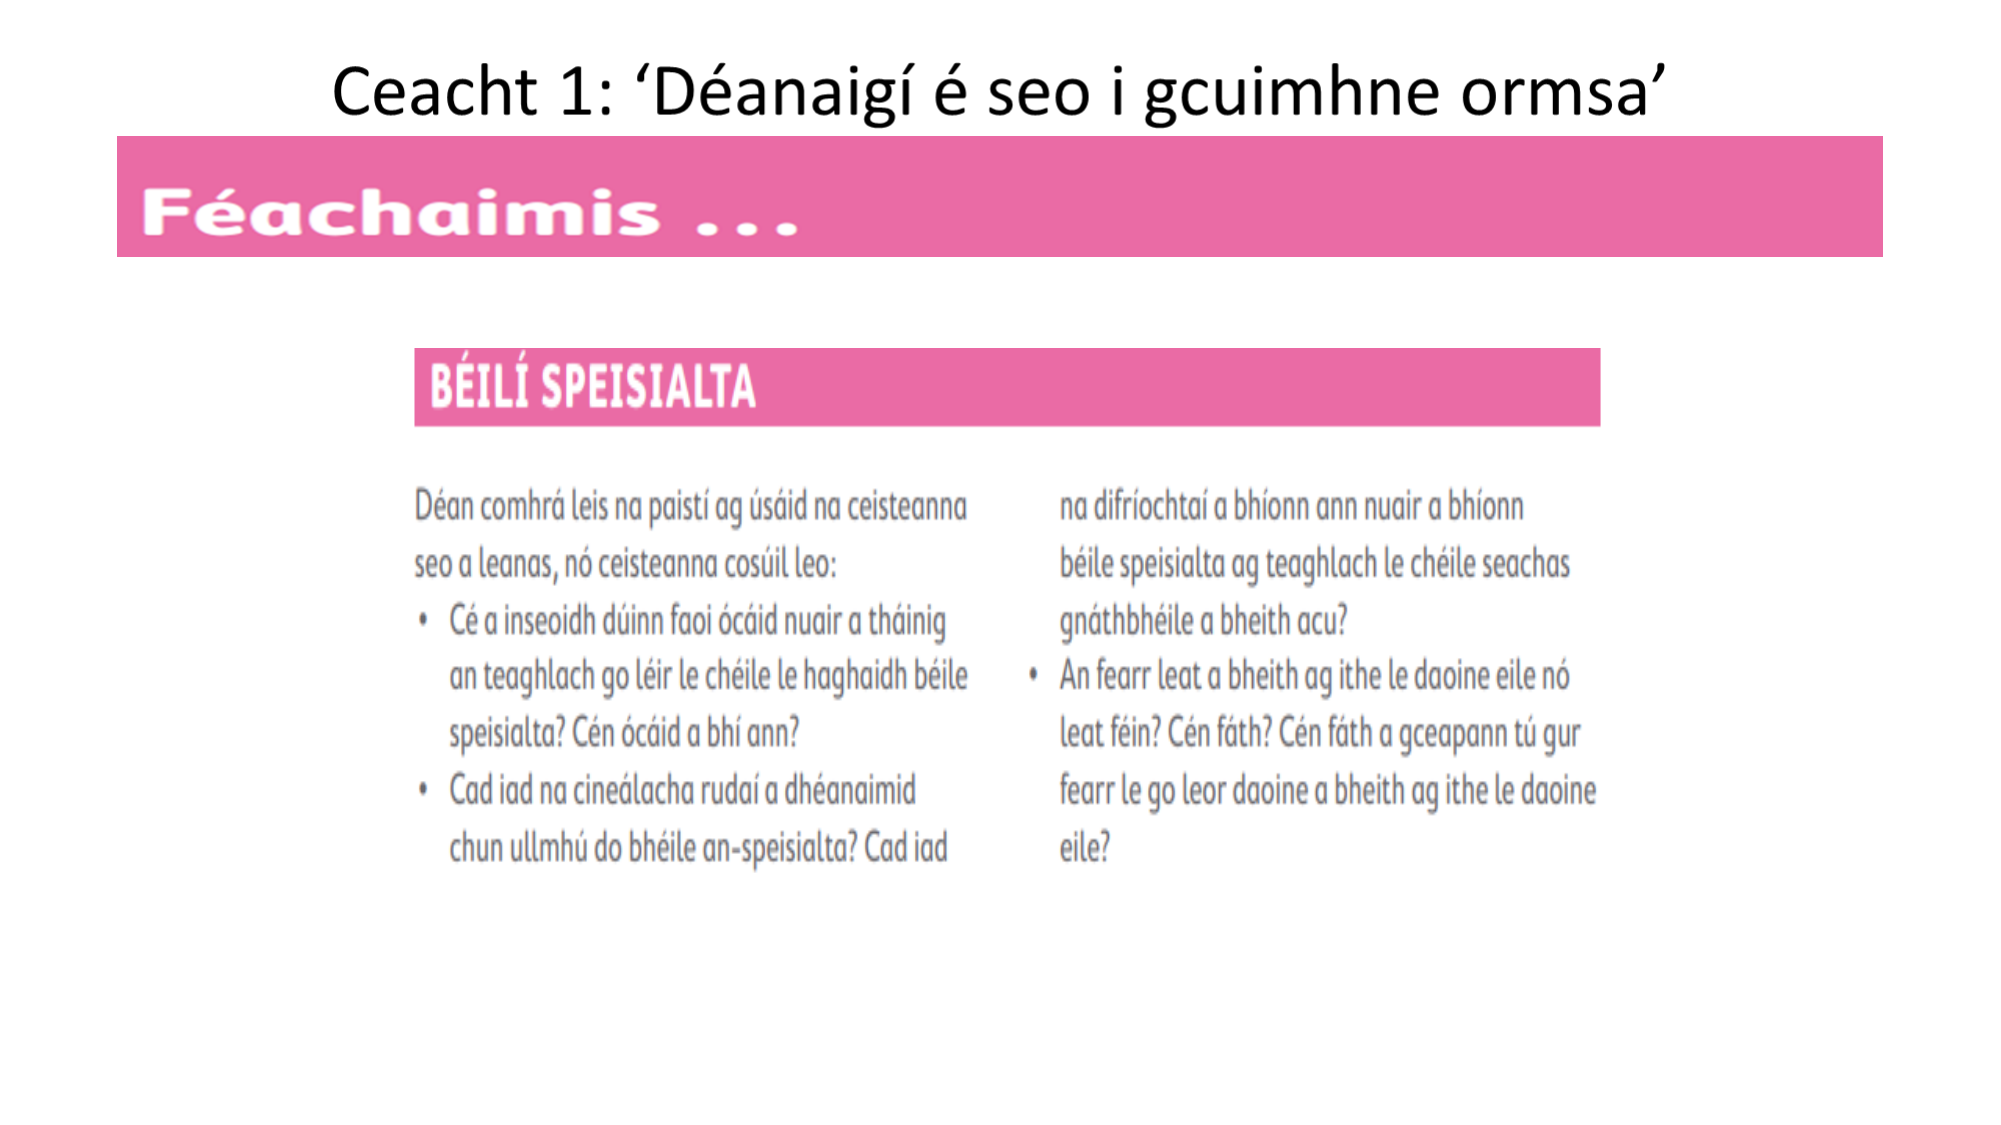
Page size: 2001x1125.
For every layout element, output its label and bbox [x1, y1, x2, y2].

picture [396, 348, 1604, 914]
picture [117, 21, 1883, 257]
